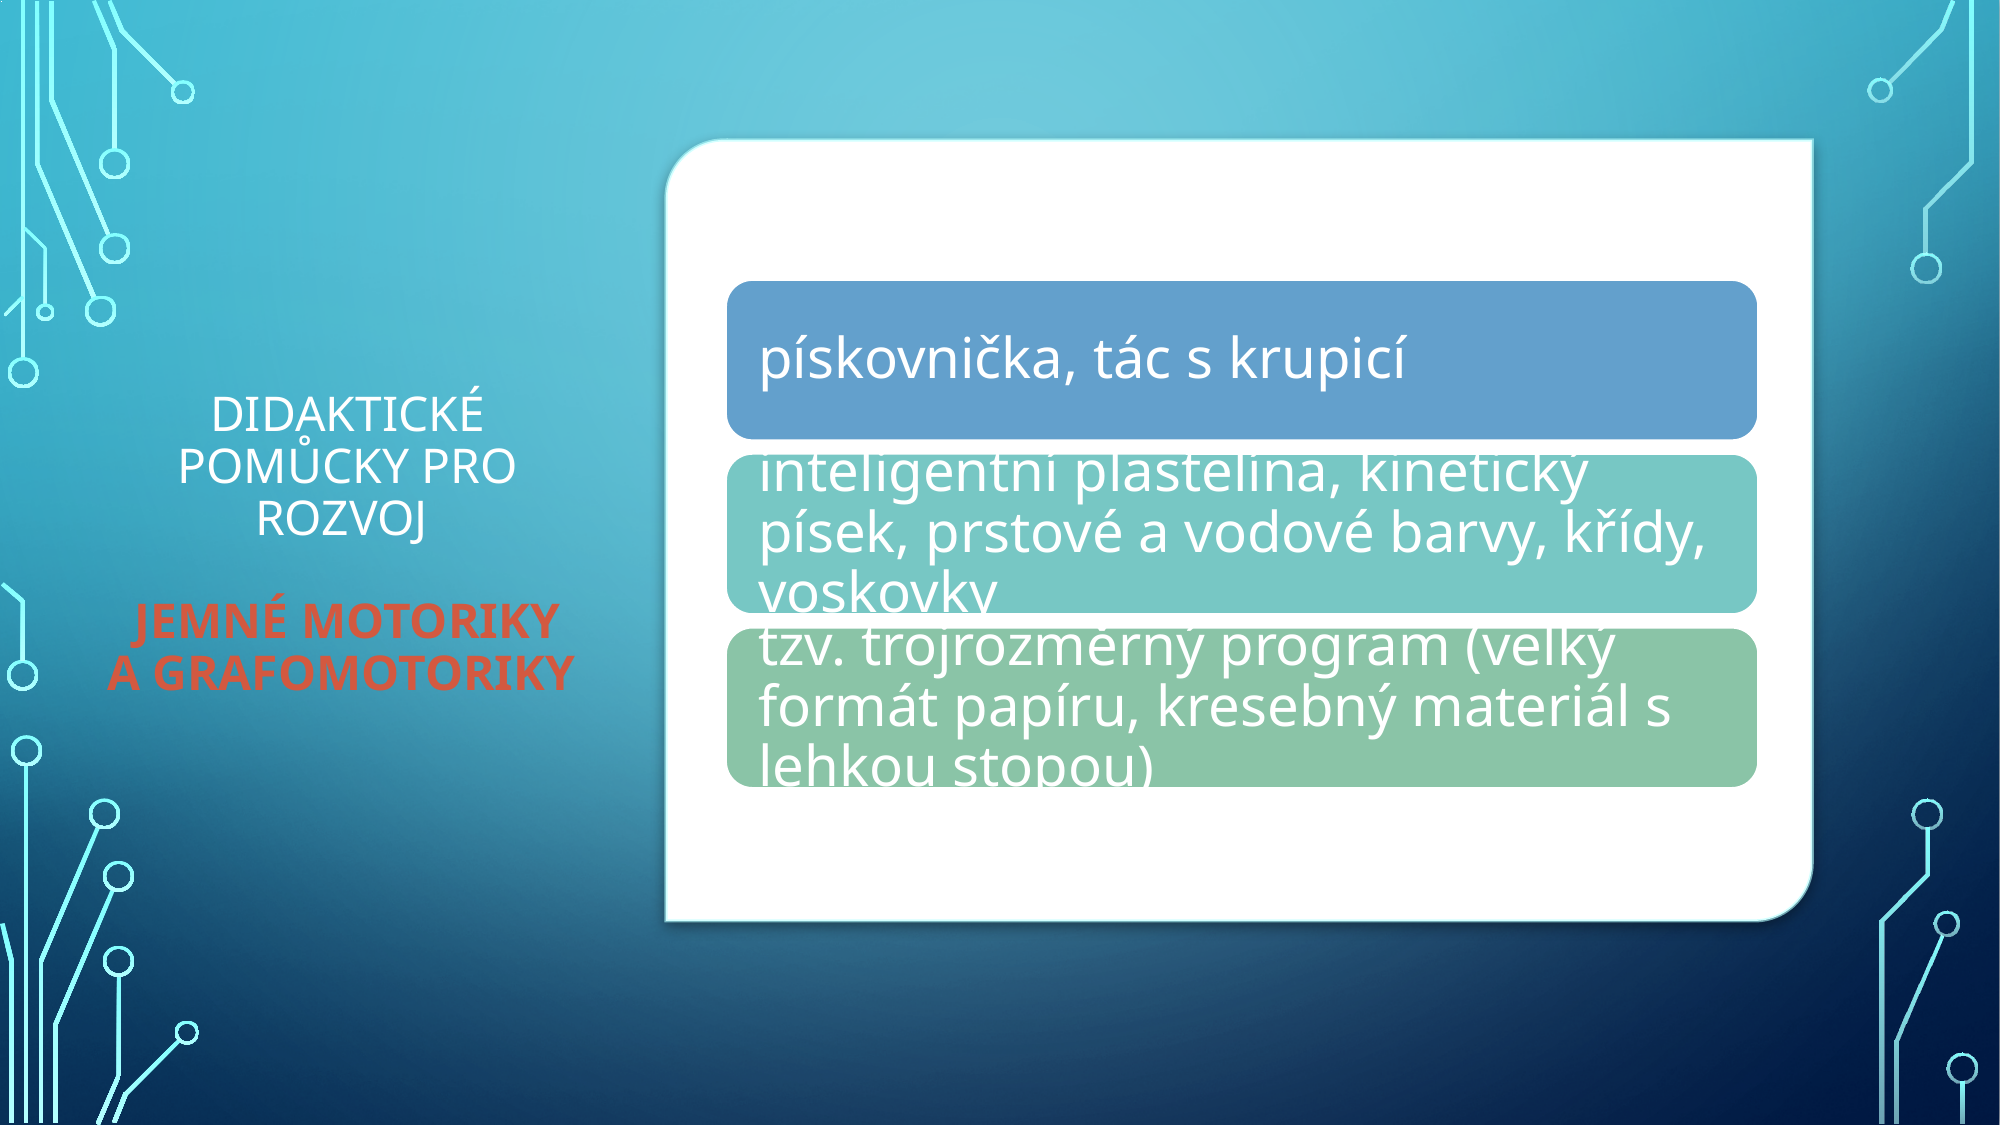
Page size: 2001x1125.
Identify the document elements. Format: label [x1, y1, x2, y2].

text_box [0, 0, 201, 1125]
list [725, 205, 1759, 863]
picture [201, 0, 2000, 1125]
text_box [1866, 0, 1978, 1124]
